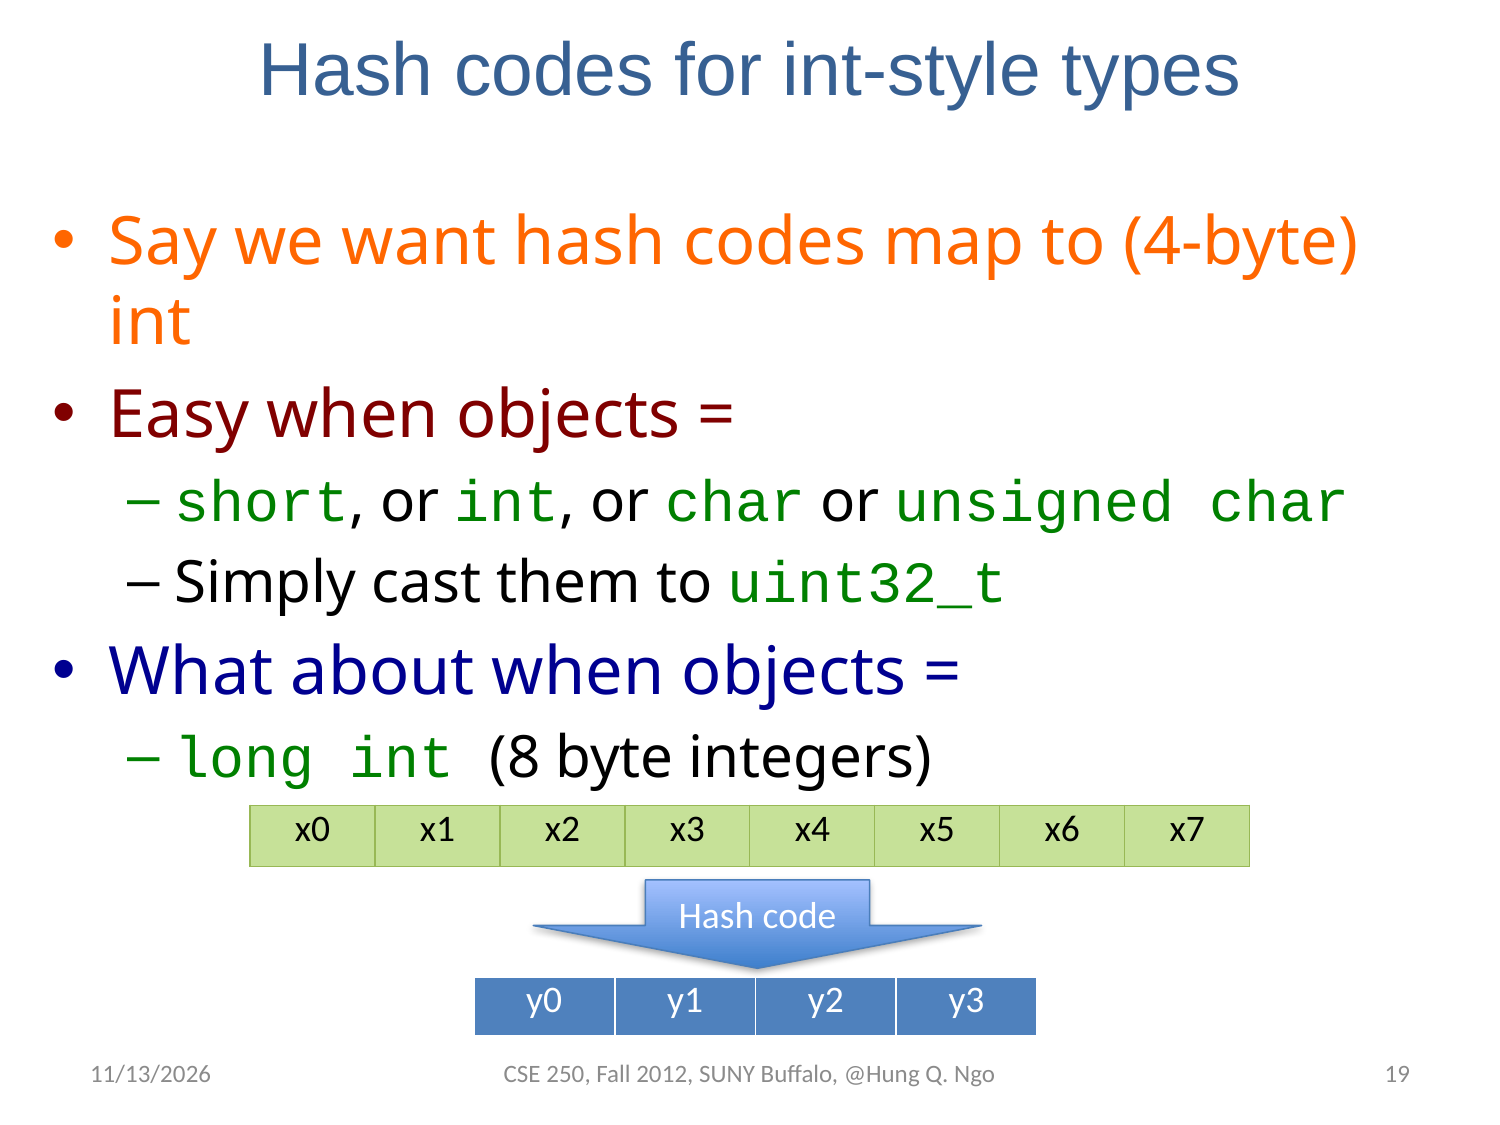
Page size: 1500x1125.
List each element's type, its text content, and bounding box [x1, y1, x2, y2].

table_header x1 [376, 806, 499, 866]
table_header y2 [756, 978, 895, 1035]
slide_number 18 [1074, 1042, 1425, 1103]
list Say we want hash codes map to (4-byte) int Easy when objects = short, or int, or char or unsigned char Simply cast them to uint32_t What about when objects = long int (8 byte integers) [37, 190, 1473, 1005]
table_header y1 [616, 978, 755, 1035]
table_header x4 [750, 806, 874, 866]
table_header y0 [475, 978, 614, 1035]
table_header x6 [1000, 806, 1124, 866]
table_header x0 [251, 806, 374, 866]
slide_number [75, 1042, 425, 1103]
table_header x3 [626, 806, 749, 866]
footer CSE 250, Fall 2012, SUNY Buffalo, @Hung Q. Ngo [438, 1042, 1062, 1103]
table_header x5 [875, 806, 999, 866]
table_header x2 [501, 806, 624, 866]
table_header x7 [1125, 806, 1249, 866]
table_header y3 [897, 978, 1036, 1035]
text_box Hash code [532, 879, 983, 970]
title Hash codes for int-style types [0, 10, 1500, 121]
